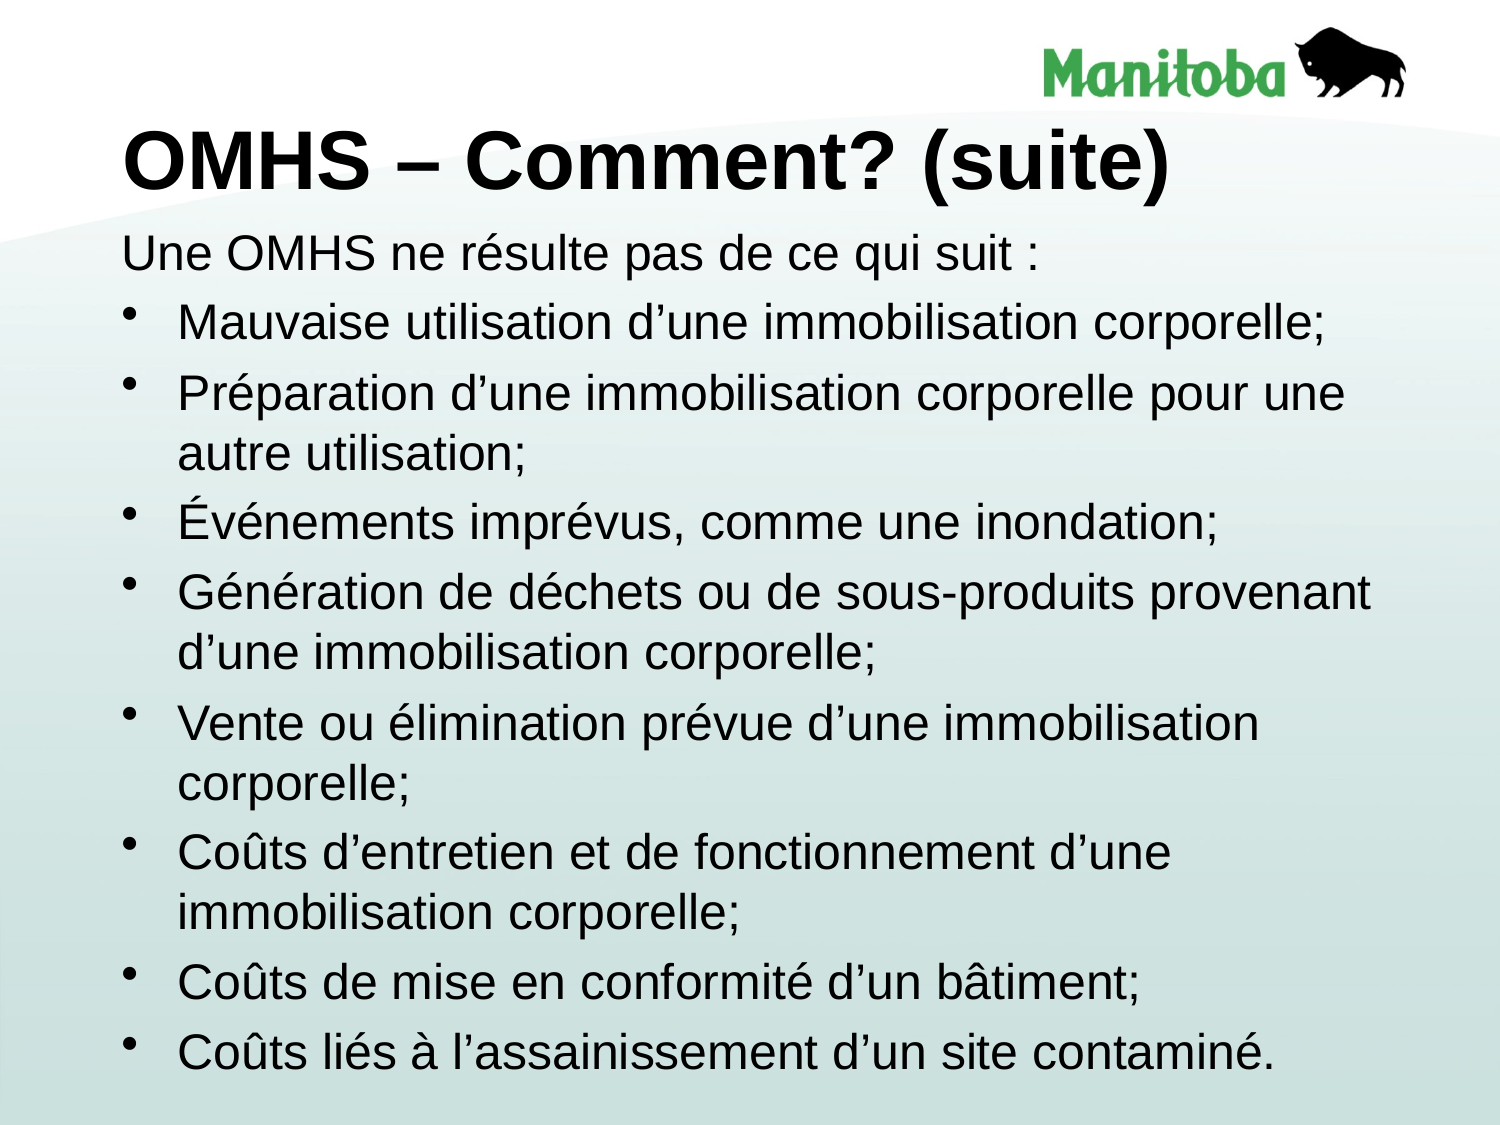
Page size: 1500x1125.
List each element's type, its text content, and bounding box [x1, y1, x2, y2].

picture [0, 0, 1500, 1125]
list Une OMHS ne résulte pas de ce qui suit : Mauvaise utilisation d’une immobilisation corporelle; Préparation d’une immobilisation corporelle pour une autre utilisation; Événements imprévus, comme une inondation; Génération de déchets ou de sous-produits provenant d’une immobilisation corporelle; Vente ou élimination prévue d’une immobilisation corporelle; Coûts d’entretien et de fonctionnement d’une immobilisation corporelle; Coûts de mise en conformité d’un bâtiment; Coûts liés à l’assainissement d’un site contaminé. [106, 212, 1425, 1097]
title OMHS – Comment? (suite) [107, 62, 1425, 212]
